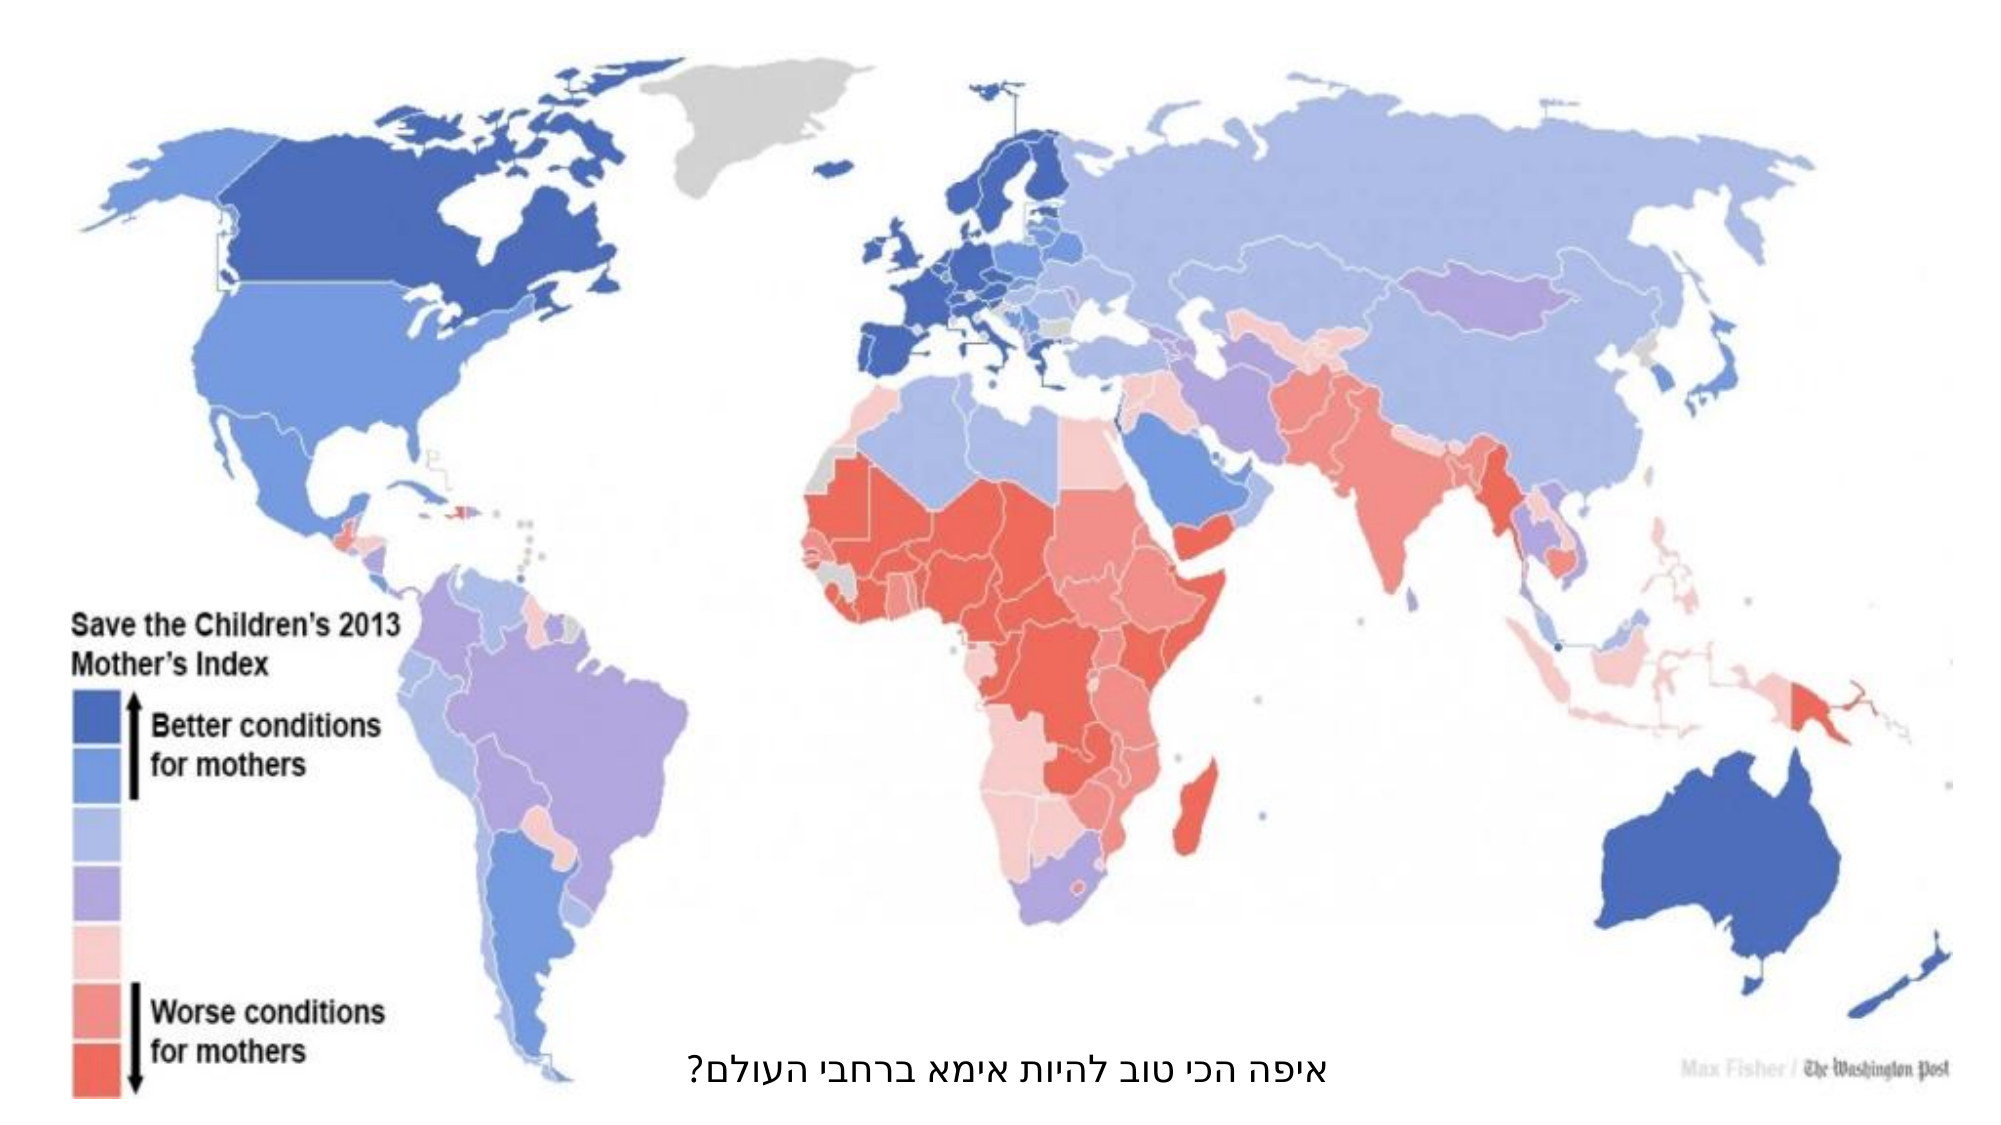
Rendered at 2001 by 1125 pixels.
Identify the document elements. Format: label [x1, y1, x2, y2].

picture [71, 48, 1953, 1099]
